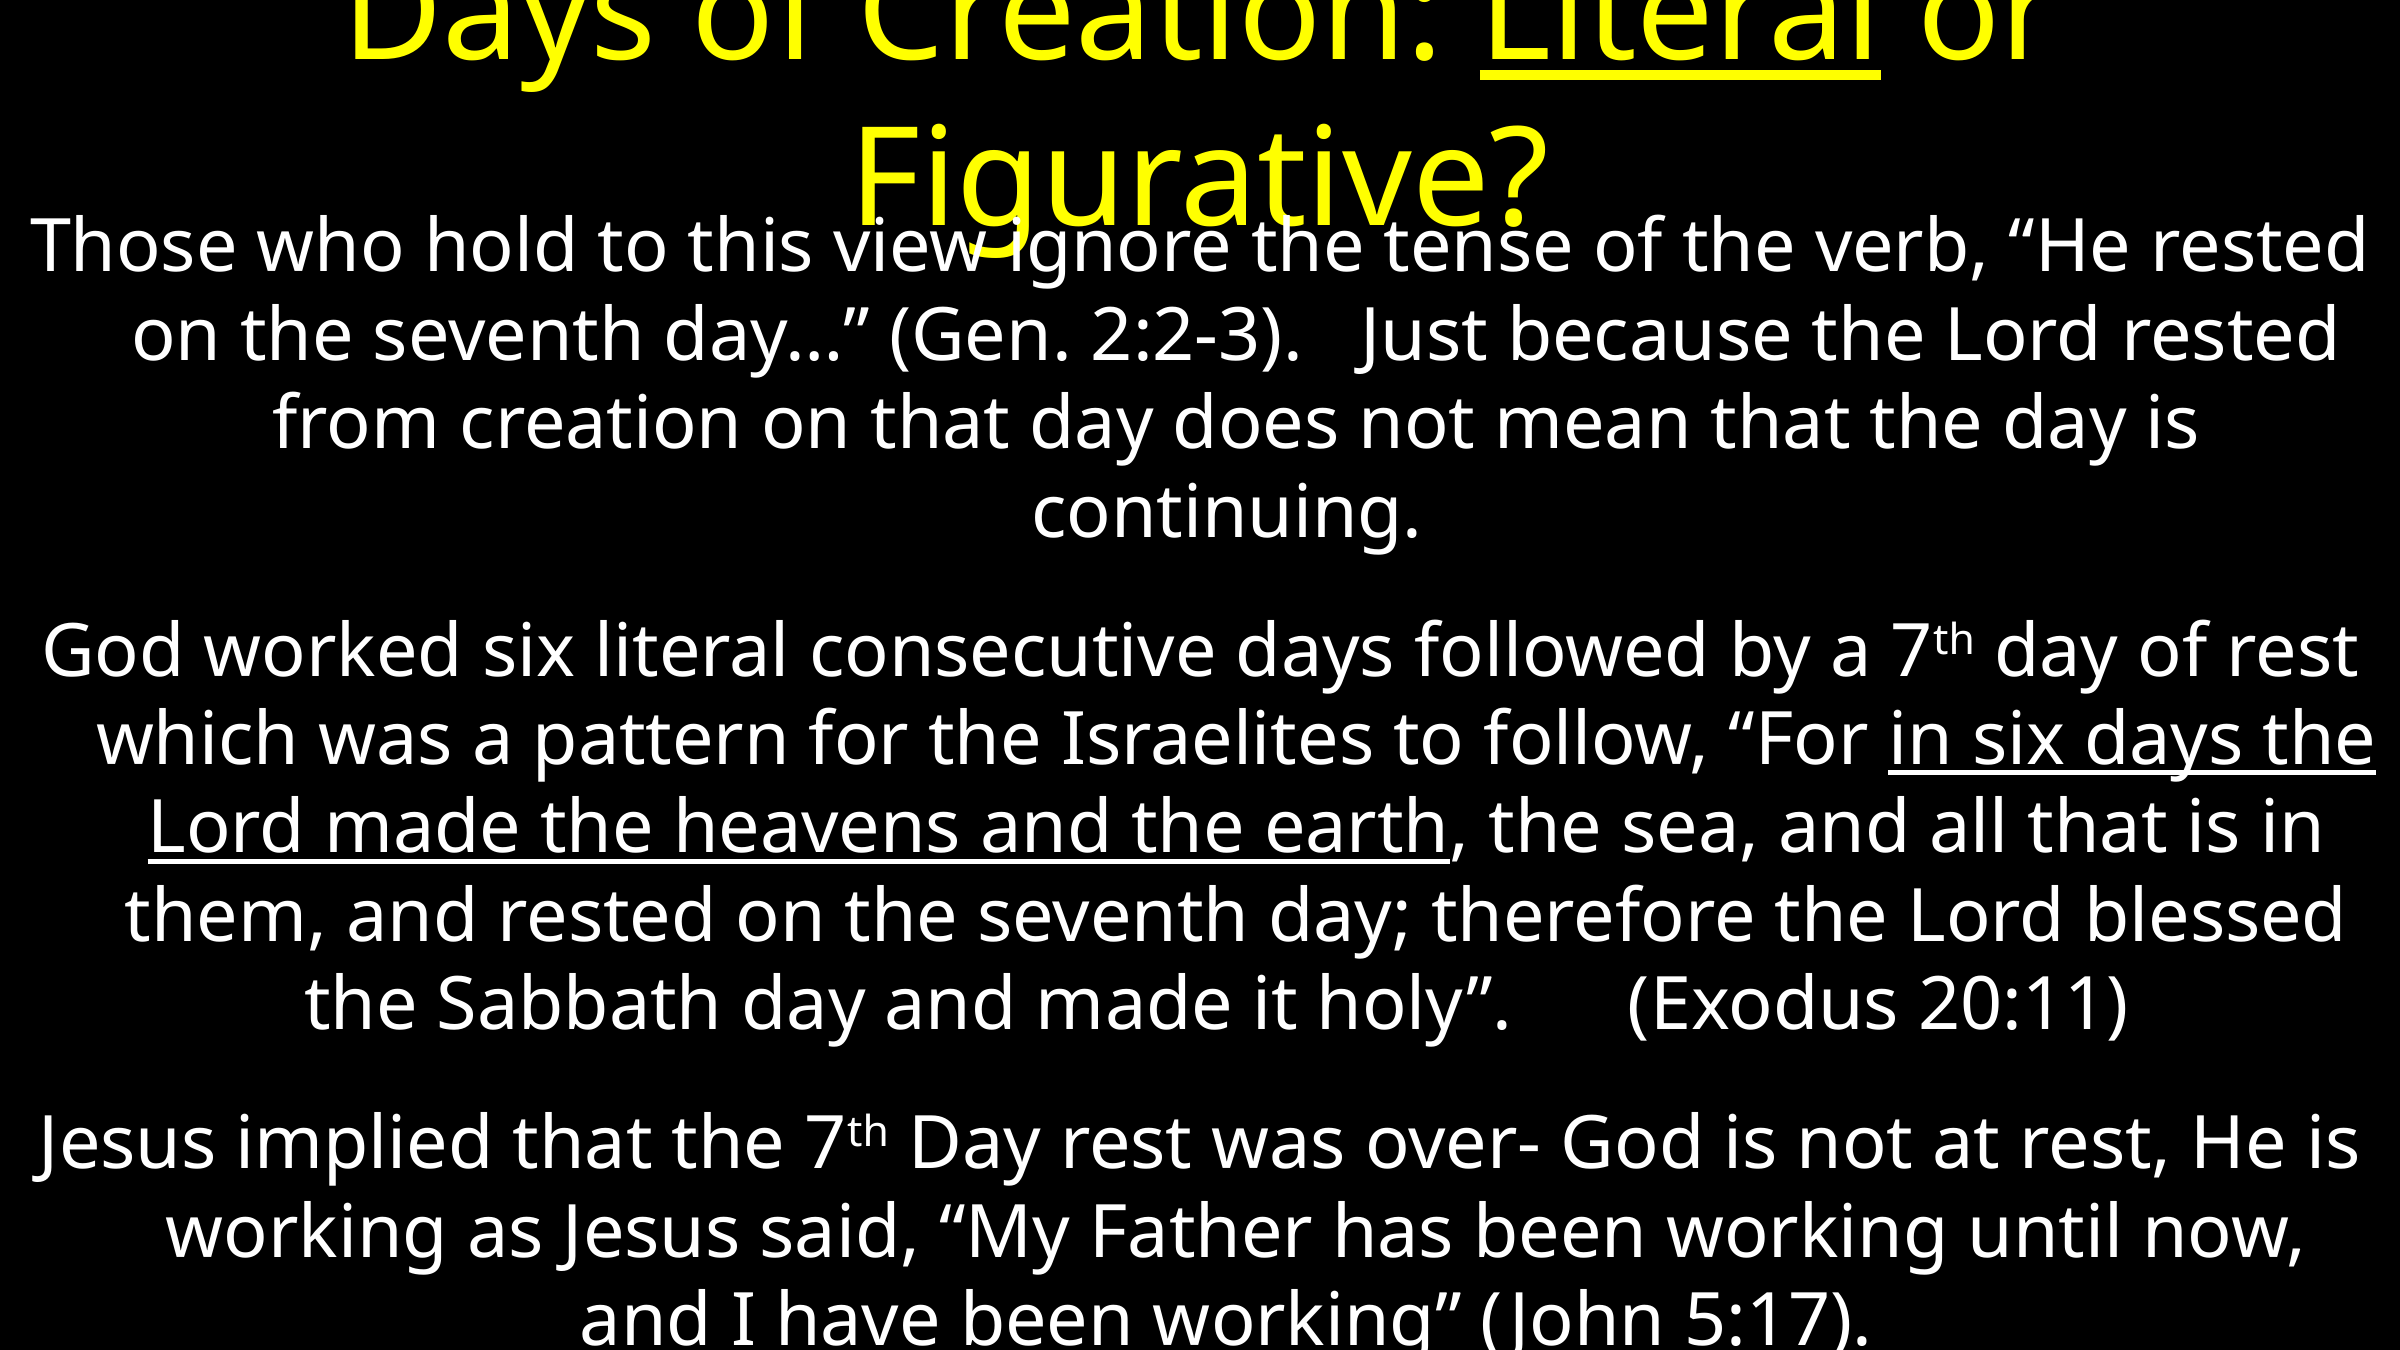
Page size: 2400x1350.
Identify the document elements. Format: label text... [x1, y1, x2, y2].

list Those who hold to this view ignore the tense of the verb, “He rested on the seventh day…” (Gen. 2:2-3). Just because the Lord rested from creation on that day does not mean that the day is continuing. God worked six literal consecutive days followed by a 7th day of rest which was a pattern for the Israelites to follow, “For in six days the Lord made the heavens and the earth, the sea, and all that is in them, and rested on the seventh day; therefore the Lord blessed the Sabbath day and made it holy”. (Exodus 20:11) Jesus implied that the 7th Day rest was over- God is not at rest, He is working as Jesus said, “My Father has been working until now, and I have been working” (John 5:17). [0, 187, 2400, 1350]
title Days of Creation: Literal or Figurative? [0, 0, 2400, 175]
